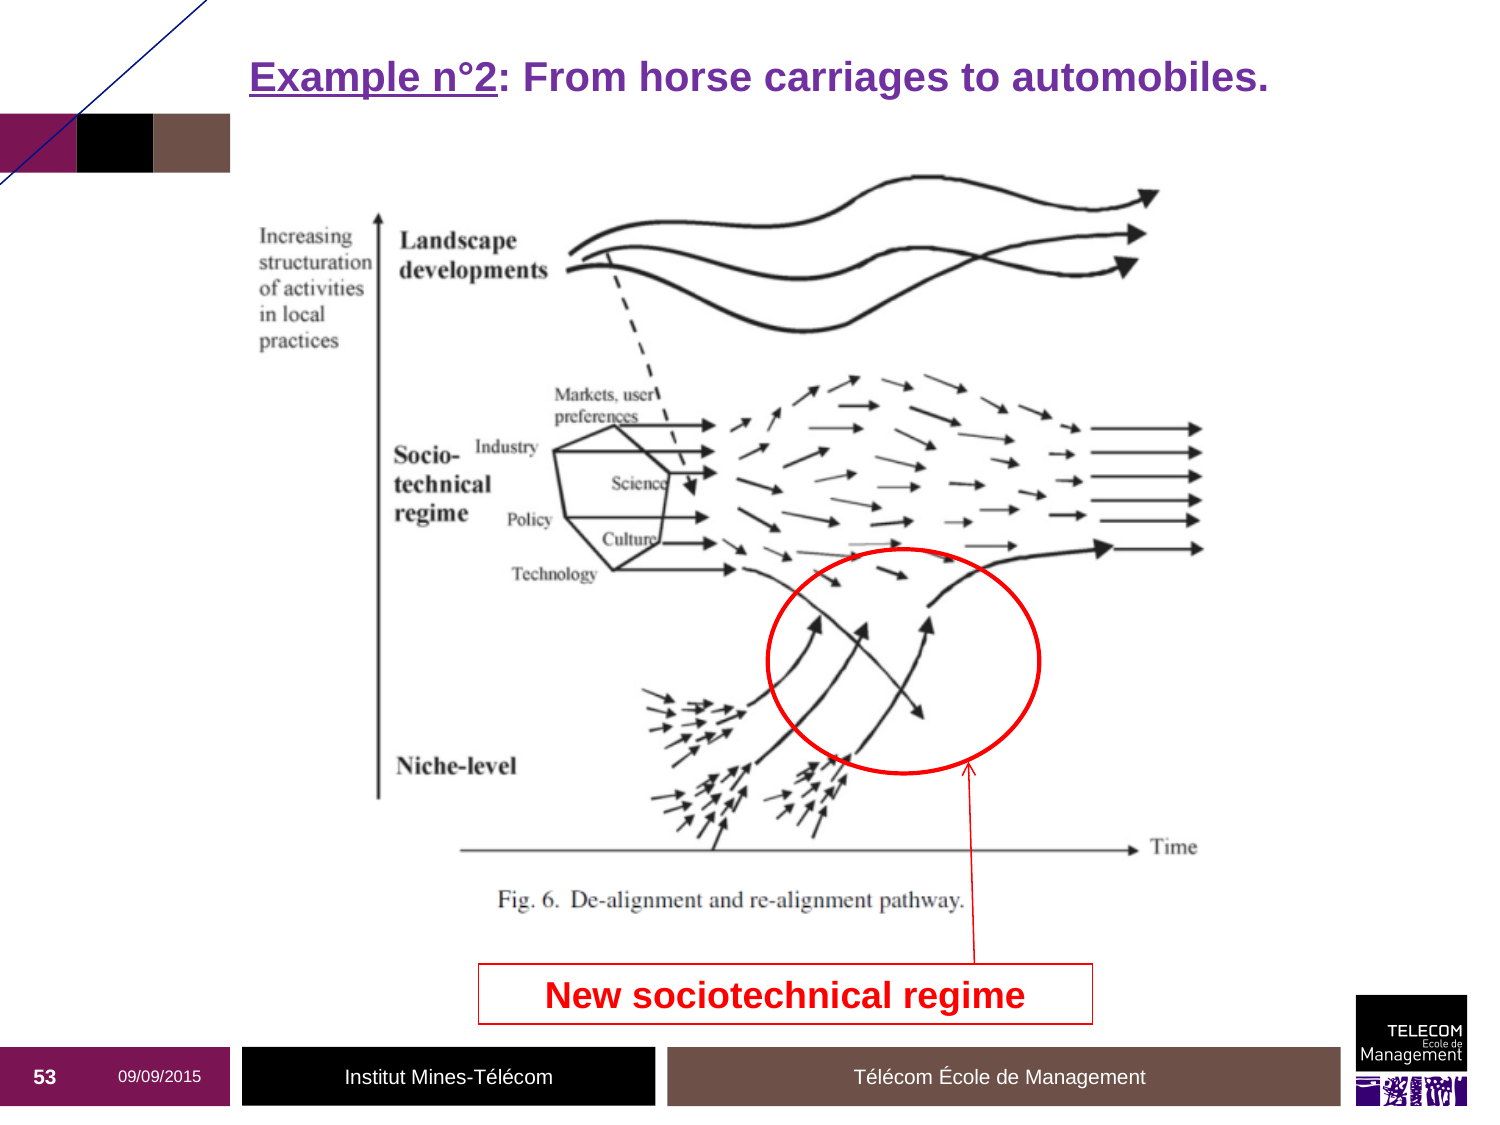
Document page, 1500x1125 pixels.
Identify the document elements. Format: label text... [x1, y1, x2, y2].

picture [1352, 991, 1471, 1110]
text_box Example n°2: From horse carriages to automobiles. [234, 42, 1285, 108]
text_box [0, 0, 207, 185]
slide_number 53 [1, 1046, 88, 1106]
picture [253, 165, 1220, 918]
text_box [968, 761, 975, 965]
text_box New sociotechnical regime [478, 964, 1093, 1024]
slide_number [88, 1046, 232, 1106]
footer Télécom École de Management [667, 1046, 1341, 1106]
